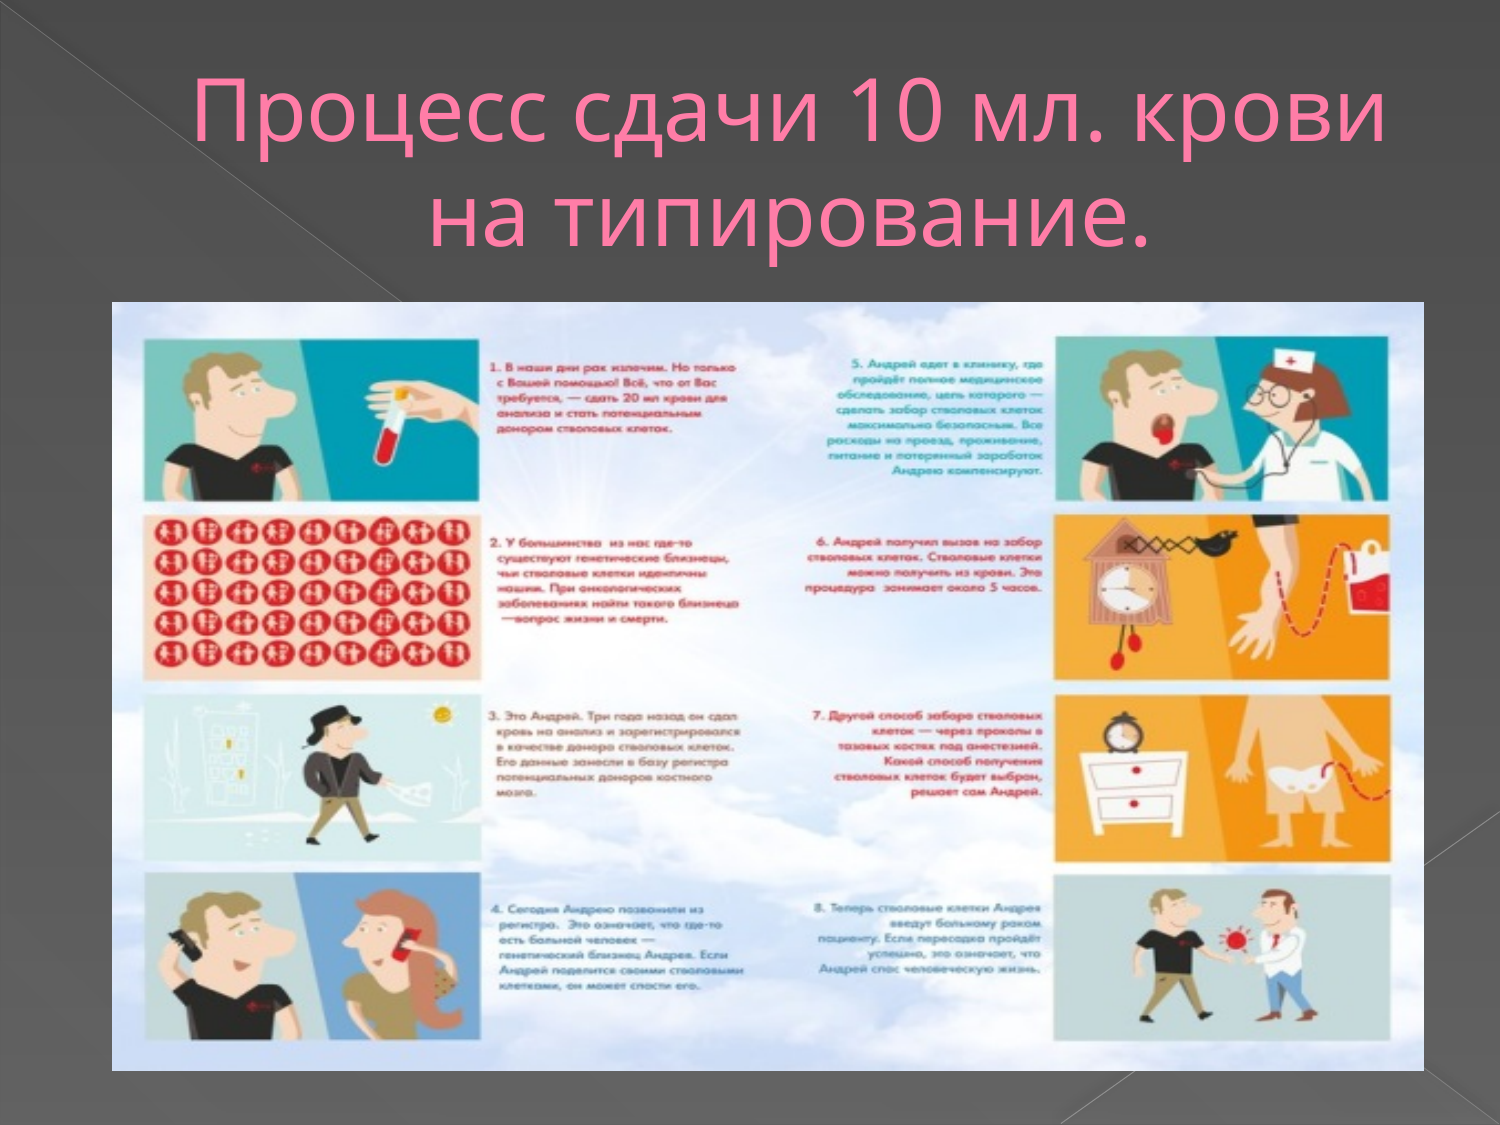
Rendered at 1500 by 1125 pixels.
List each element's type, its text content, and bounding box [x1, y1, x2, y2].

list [111, 302, 1424, 1071]
title Процесс сдачи 10 мл. крови на типирование. [75, 43, 1425, 274]
